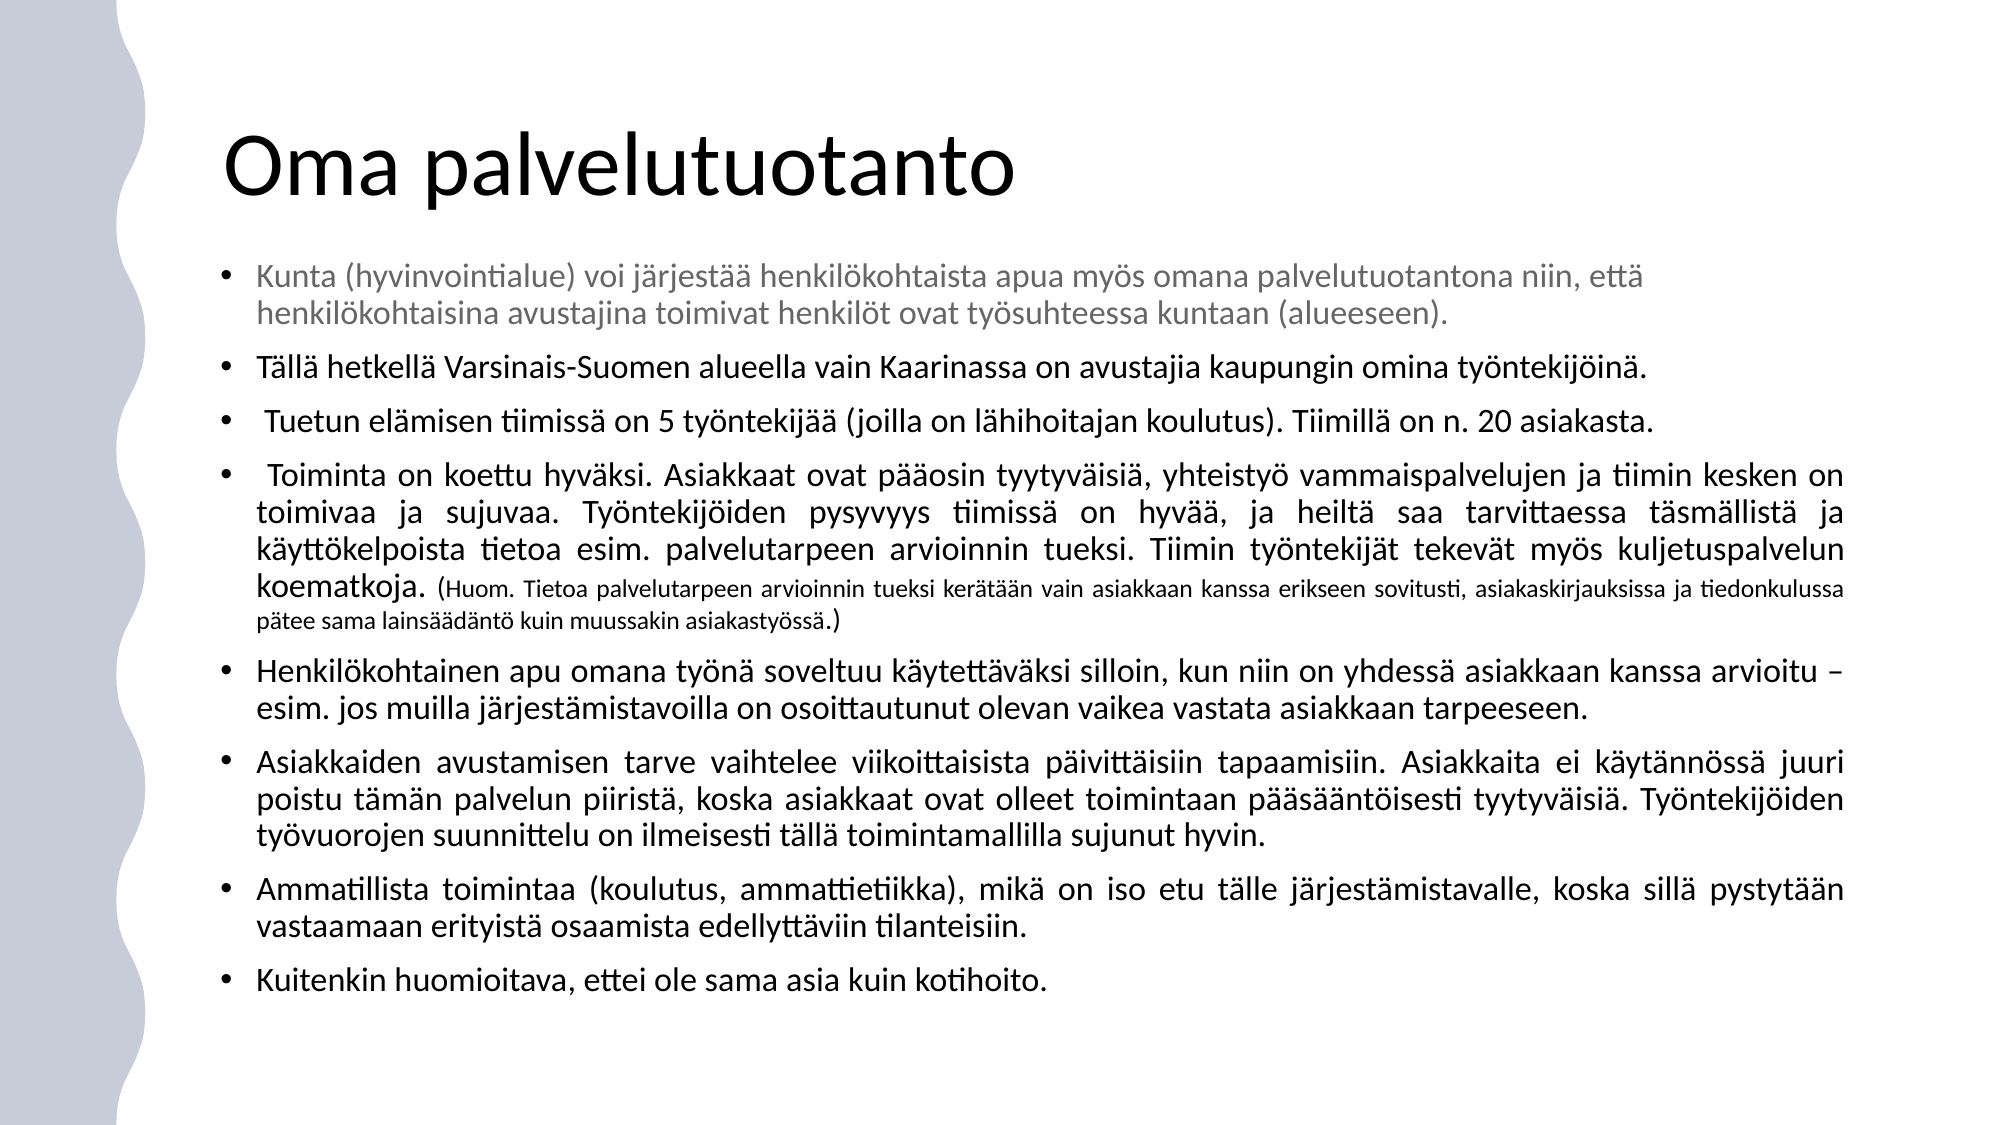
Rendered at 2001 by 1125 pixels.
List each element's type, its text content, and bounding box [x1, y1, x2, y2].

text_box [0, 0, 146, 1125]
title Oma palvelutuotanto [208, 108, 1859, 250]
list Kunta (hyvinvointialue) voi järjestää henkilökohtaista apua myös omana palvelutuotantona niin, että henkilökohtaisina avustajina toimivat henkilöt ovat työsuhteessa kuntaan (alueeseen). Tällä hetkellä Varsinais-Suomen alueella vain Kaarinassa on avustajia kaupungin omina työntekijöinä. Tuetun elämisen tiimissä on 5 työntekijää (joilla on lähihoitajan koulutus). Tiimillä on n. 20 asiakasta. Toiminta on koettu hyväksi. Asiakkaat ovat pääosin tyytyväisiä, yhteistyö vammaispalvelujen ja tiimin kesken on toimivaa ja sujuvaa. Työntekijöiden pysyvyys tiimissä on hyvää, ja heiltä saa tarvittaessa täsmällistä ja käyttökelpoista tietoa esim. palvelutarpeen arvioinnin tueksi. Tiimin työntekijät tekevät myös kuljetuspalvelun koematkoja. (Huom. Tietoa palvelutarpeen arvioinnin tueksi kerätään vain asiakkaan kanssa erikseen sovitusti, asiakaskirjauksissa ja tiedonkulussa pätee sama lainsäädäntö kuin muussakin asiakastyössä.) Henkilökohtainen apu omana työnä soveltuu käytettäväksi silloin, kun niin on yhdessä asiakkaan kanssa arvioitu – esim. jos muilla järjestämistavoilla on osoittautunut olevan vaikea vastata asiakkaan tarpeeseen. Asiakkaiden avustamisen tarve vaihtelee viikoittaisista päivittäisiin tapaamisiin. Asiakkaita ei käytännössä juuri poistu tämän palvelun piiristä, koska asiakkaat ovat olleet toimintaan pääsääntöisesti tyytyväisiä. Työntekijöiden työvuorojen suunnittelu on ilmeisesti tällä toimintamallilla sujunut hyvin. Ammatillista toimintaa (koulutus, ammattietiikka), mikä on iso etu tälle järjestämistavalle, koska sillä pystytään vastaamaan erityistä osaamista edellyttäviin tilanteisiin. Kuitenkin huomioitava, ettei ole sama asia kuin kotihoito. [205, 250, 1861, 1017]
text_box [146, 0, 2000, 1125]
